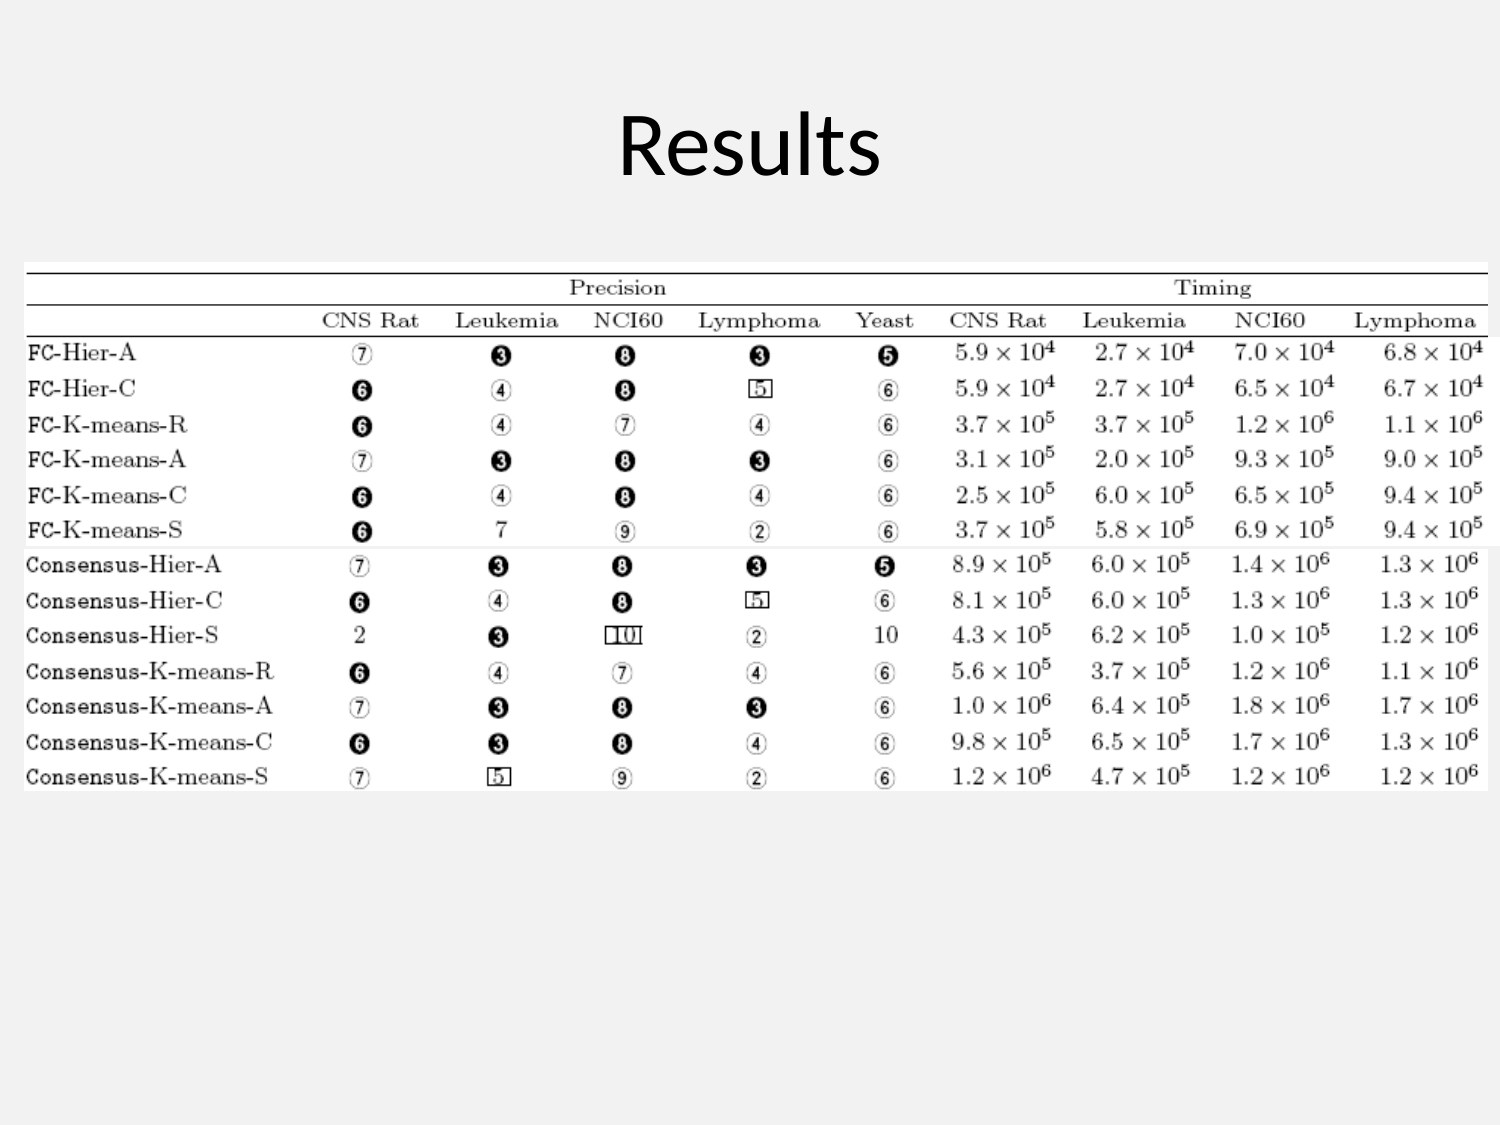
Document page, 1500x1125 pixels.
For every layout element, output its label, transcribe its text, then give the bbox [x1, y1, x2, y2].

picture [24, 549, 1488, 791]
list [24, 262, 1488, 341]
picture [26, 337, 1500, 546]
title Results [75, 45, 1425, 233]
